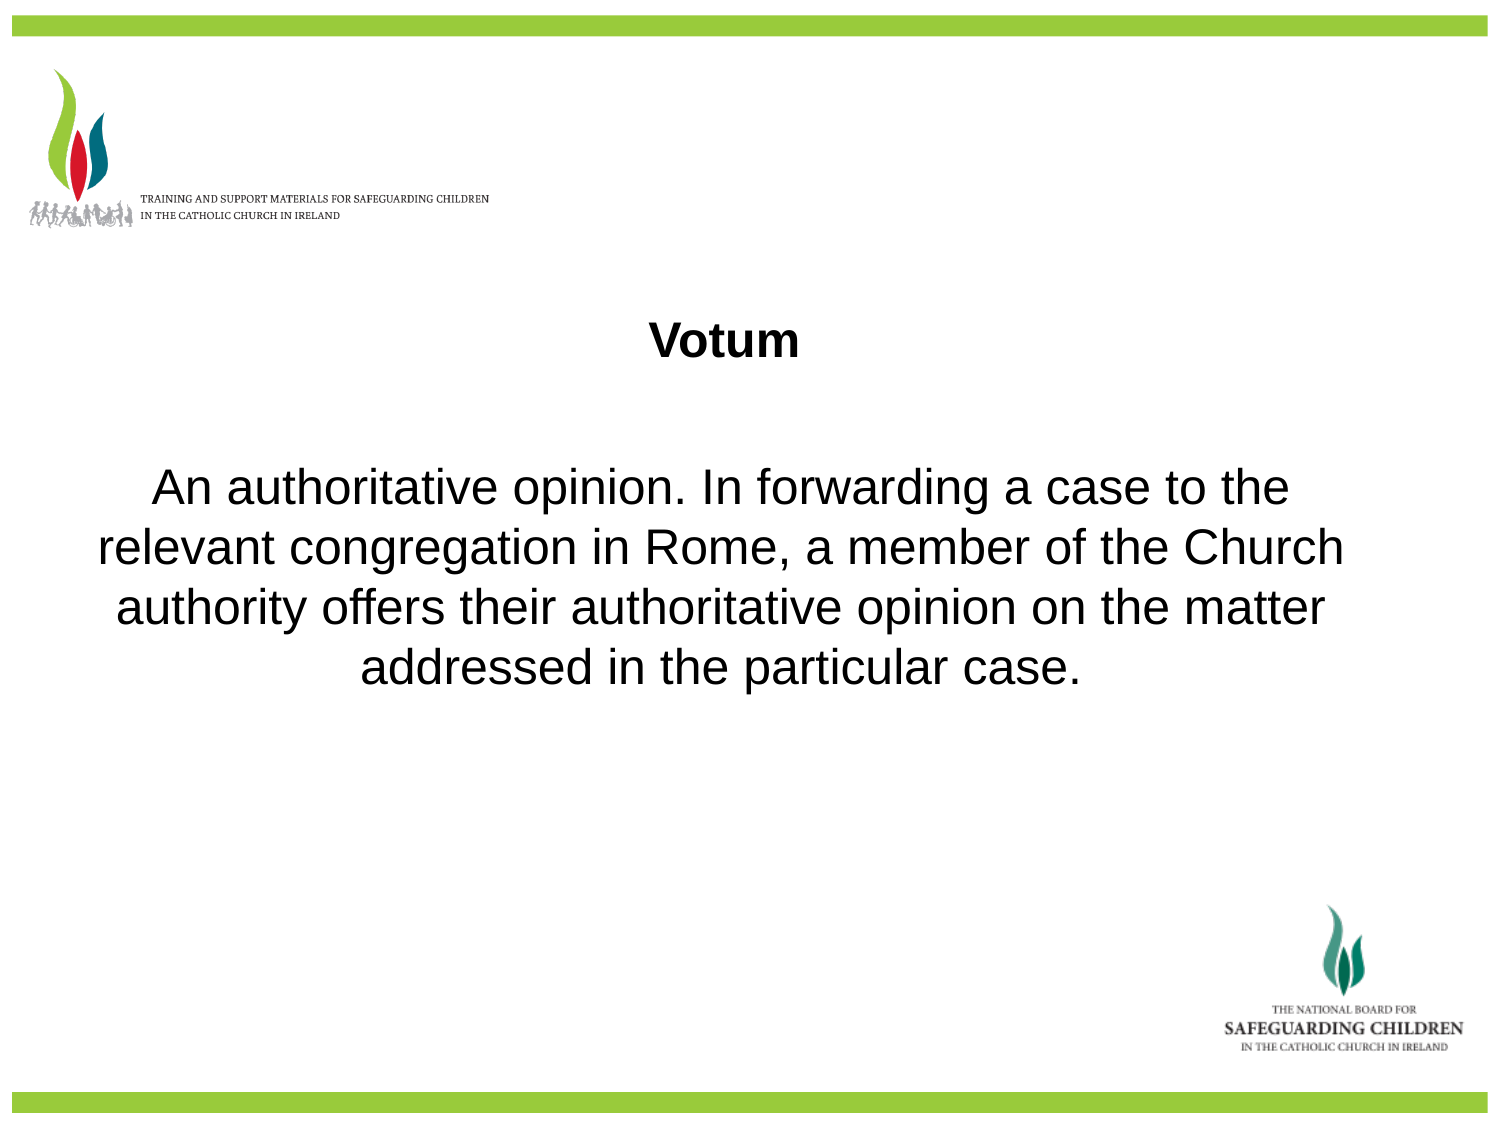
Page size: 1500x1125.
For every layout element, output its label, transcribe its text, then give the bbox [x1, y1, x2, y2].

text_box Votum [101, 299, 1347, 375]
text_box An authoritative opinion. In forwarding a case to the relevant congregation in Rome, a member of the Church authority offers their authoritative opinion on the matter addressed in the particular case. [50, 446, 1392, 757]
